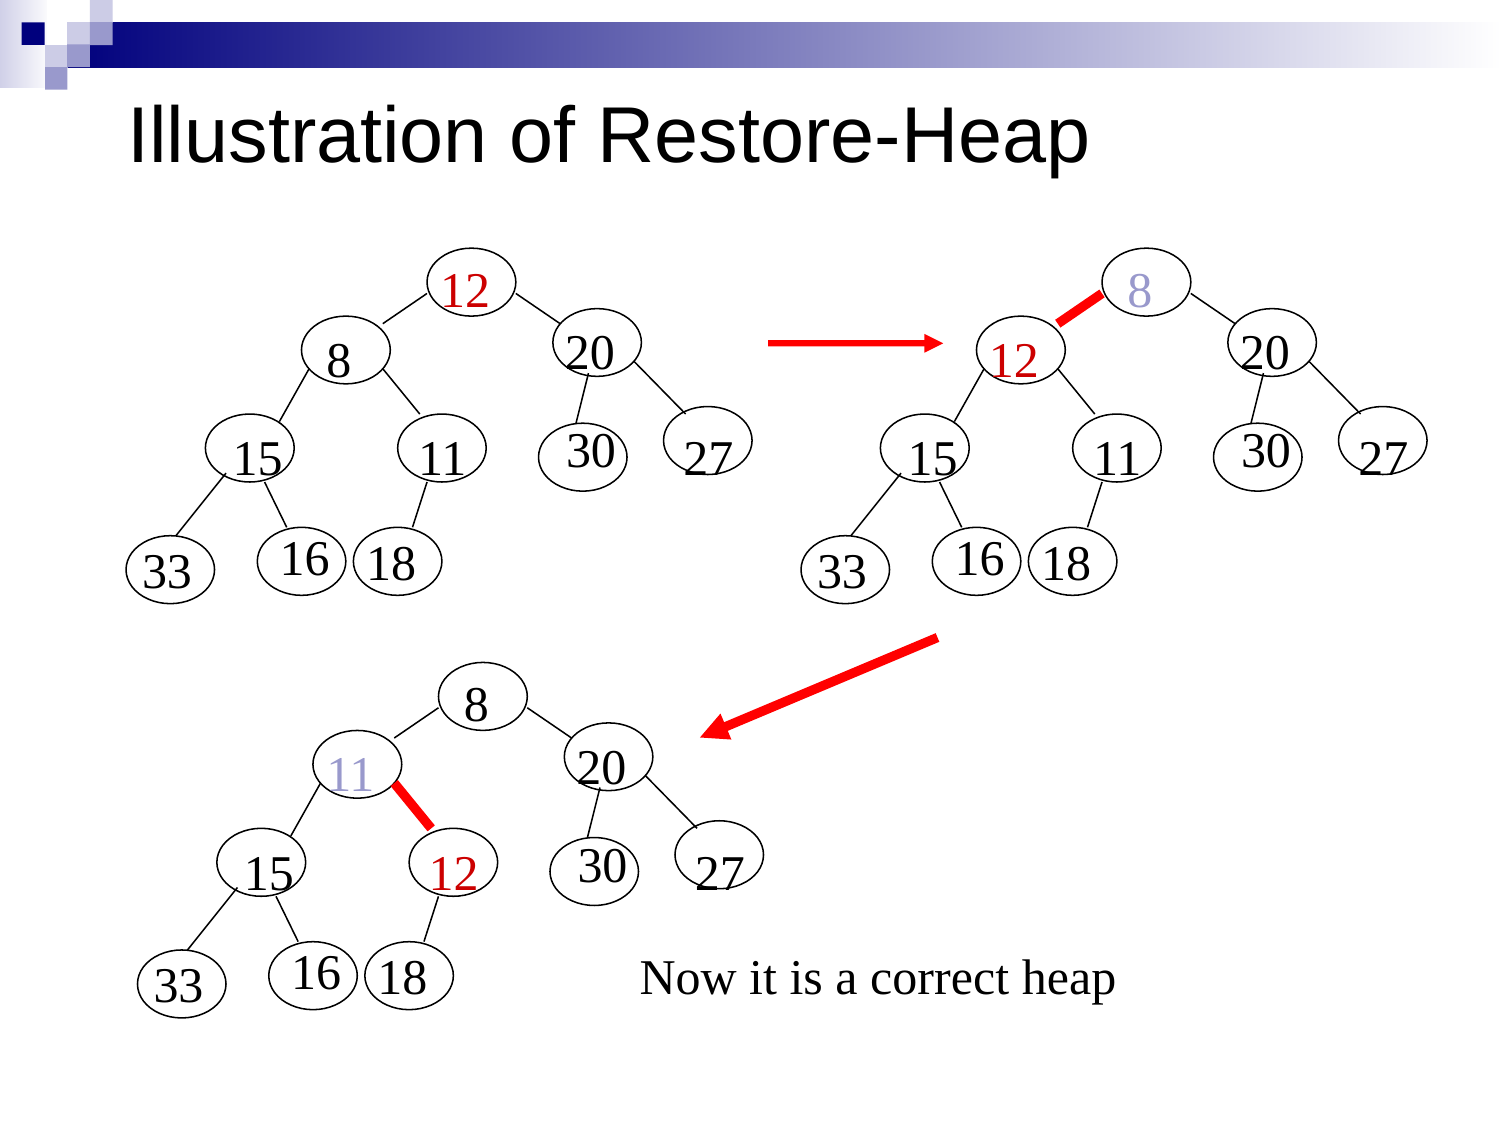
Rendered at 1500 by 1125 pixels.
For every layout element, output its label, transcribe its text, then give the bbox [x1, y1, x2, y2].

text_box [1072, 431, 1078, 465]
text_box [241, 828, 282, 832]
text_box 15 [892, 418, 973, 493]
text_box 11 [1078, 418, 1157, 493]
text_box 8 [1112, 249, 1168, 325]
text_box 16 [276, 996, 295, 1008]
text_box 16 [321, 571, 345, 593]
text_box [1157, 433, 1162, 463]
text_box [257, 527, 346, 596]
text_box [538, 433, 551, 481]
text_box [397, 431, 403, 465]
text_box 16 [264, 581, 282, 593]
text_box [1252, 308, 1292, 312]
text_box [699, 637, 938, 739]
text_box 33 [138, 945, 219, 1020]
text_box 16 [331, 987, 356, 1008]
text_box 16 [939, 581, 957, 593]
text_box [642, 734, 653, 779]
text_box 27 [668, 418, 749, 493]
text_box 16 [996, 571, 1020, 593]
text_box Now it is a correct heap [624, 937, 1132, 1013]
text_box 33 [802, 530, 882, 606]
text_box [421, 414, 463, 418]
text_box [409, 848, 413, 877]
text_box [559, 486, 606, 492]
text_box [1349, 406, 1416, 418]
text_box [549, 848, 562, 895]
text_box [1168, 252, 1191, 312]
text_box 12 [425, 249, 505, 325]
text_box [904, 414, 946, 418]
text_box 16 [264, 518, 345, 551]
text_box [1338, 425, 1343, 456]
text_box [663, 425, 668, 456]
text_box 20 [561, 726, 642, 802]
text_box 16 [939, 518, 1020, 551]
text_box [216, 839, 229, 886]
text_box [630, 319, 642, 366]
text_box [494, 848, 498, 876]
text_box 20 [550, 312, 630, 388]
text_box [325, 316, 391, 380]
text_box 30 [551, 410, 631, 486]
text_box 27 [1343, 418, 1424, 493]
text_box [390, 741, 402, 788]
text_box [577, 308, 617, 312]
text_box [1106, 539, 1117, 584]
text_box [882, 550, 890, 589]
text_box [749, 428, 753, 453]
text_box 15 [229, 832, 309, 908]
text_box [504, 666, 528, 727]
text_box [674, 406, 741, 418]
text_box 30 [562, 824, 643, 900]
text_box [1424, 428, 1428, 453]
text_box [1054, 327, 1066, 373]
text_box [268, 941, 358, 1010]
text_box [301, 329, 311, 371]
text_box [932, 527, 1021, 596]
text_box [443, 953, 454, 998]
text_box 11 [403, 418, 482, 493]
text_box 18 [351, 523, 431, 598]
text_box [880, 425, 892, 471]
text_box [1000, 316, 1042, 320]
text_box [570, 900, 619, 906]
text_box [760, 841, 764, 869]
text_box [590, 722, 628, 726]
text_box [219, 965, 227, 1003]
text_box [768, 337, 944, 350]
text_box 16 [276, 932, 356, 965]
text_box [229, 414, 271, 418]
text_box 8 [449, 664, 504, 739]
text_box 20 [1225, 312, 1305, 388]
text_box [433, 828, 474, 832]
text_box [1305, 319, 1317, 366]
text_box [1234, 486, 1281, 492]
text_box [337, 730, 378, 734]
title Illustration of Restore-Heap [112, 75, 1388, 188]
text_box [675, 840, 679, 869]
text_box 15 [217, 418, 298, 493]
text_box 18 [1026, 523, 1106, 598]
text_box 27 [679, 832, 760, 908]
text_box 12 [973, 320, 1054, 395]
text_box [505, 259, 516, 305]
text_box [205, 425, 217, 471]
text_box [482, 433, 487, 463]
text_box [1213, 433, 1226, 481]
text_box 8 [311, 320, 367, 395]
list [112, 237, 1388, 1038]
text_box [207, 550, 215, 589]
text_box 33 [127, 530, 207, 606]
text_box [1096, 414, 1138, 418]
text_box [431, 539, 442, 584]
text_box [1102, 260, 1112, 304]
text_box [686, 820, 753, 832]
text_box [438, 674, 449, 719]
text_box 11 [311, 734, 390, 809]
text_box 18 [362, 937, 443, 1013]
text_box 30 [1226, 410, 1306, 486]
text_box 12 [413, 832, 494, 908]
